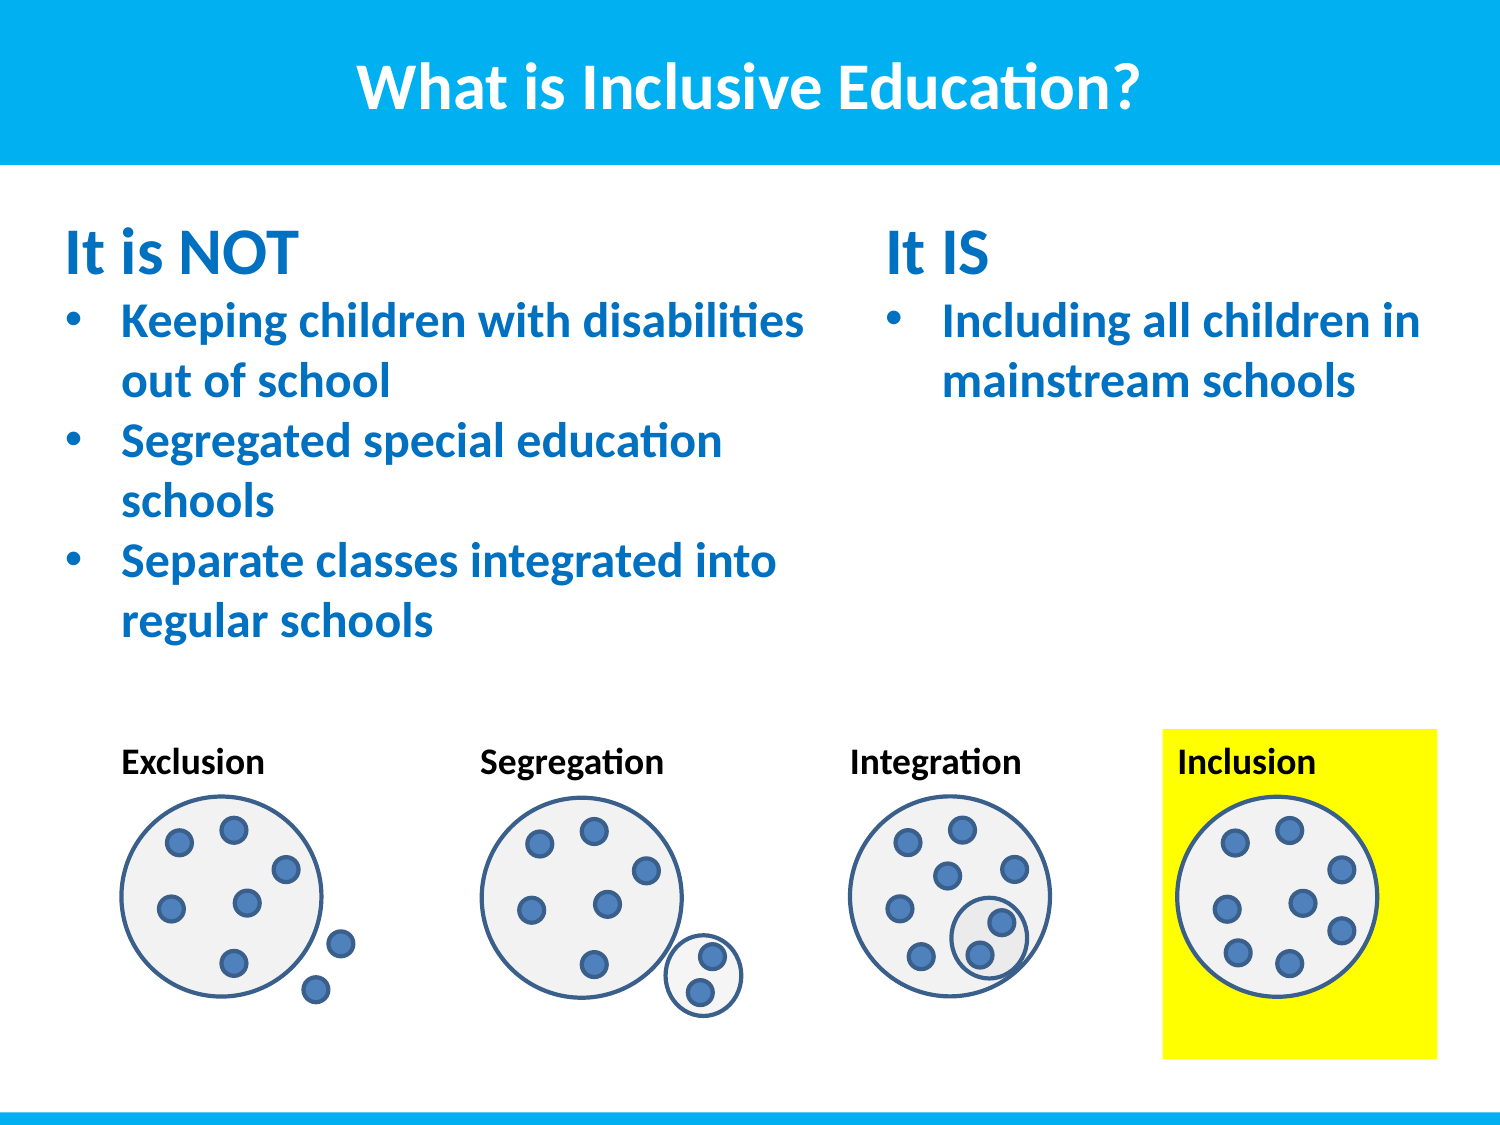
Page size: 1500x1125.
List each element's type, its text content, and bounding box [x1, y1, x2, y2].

text_box [525, 829, 555, 859]
text_box [1223, 938, 1253, 968]
text_box [1288, 888, 1318, 918]
text_box [885, 894, 915, 924]
text_box [232, 888, 262, 918]
text_box [0, 1112, 1500, 1125]
text_box [271, 855, 301, 885]
text_box What is Inclusive Education? [0, 0, 1500, 165]
text_box [933, 861, 963, 891]
text_box [906, 942, 936, 972]
text_box [164, 828, 195, 858]
text_box [1327, 916, 1357, 946]
text_box Segregation [465, 729, 741, 1059]
text_box [893, 828, 923, 858]
text_box [987, 908, 1017, 938]
text_box [301, 975, 331, 1005]
text_box [949, 895, 1030, 981]
text_box [592, 889, 623, 919]
text_box Inclusion [1162, 729, 1438, 1059]
text_box [1220, 828, 1250, 858]
text_box [156, 894, 186, 924]
text_box [219, 815, 249, 845]
text_box [579, 816, 609, 847]
text_box [697, 942, 728, 972]
text_box Exclusion [106, 729, 382, 1059]
text_box Integration [835, 729, 1111, 1059]
text_box [1275, 949, 1305, 979]
text_box [685, 978, 715, 1008]
text_box It is NOT Keeping children with disabilities out of school Segregated special education schools Separate classes integrated into regular schools [50, 200, 836, 656]
text_box [579, 950, 609, 980]
text_box [1175, 794, 1380, 999]
text_box [119, 794, 324, 999]
text_box [1275, 815, 1305, 846]
text_box [1212, 894, 1242, 924]
text_box [965, 940, 995, 970]
text_box [326, 929, 356, 959]
text_box [517, 895, 547, 925]
text_box [1327, 855, 1357, 885]
text_box [1000, 854, 1030, 885]
text_box [479, 795, 684, 1000]
text_box [631, 856, 661, 886]
text_box [219, 948, 249, 978]
text_box [947, 815, 978, 845]
text_box It IS Including all children in mainstream schools [870, 200, 1455, 415]
